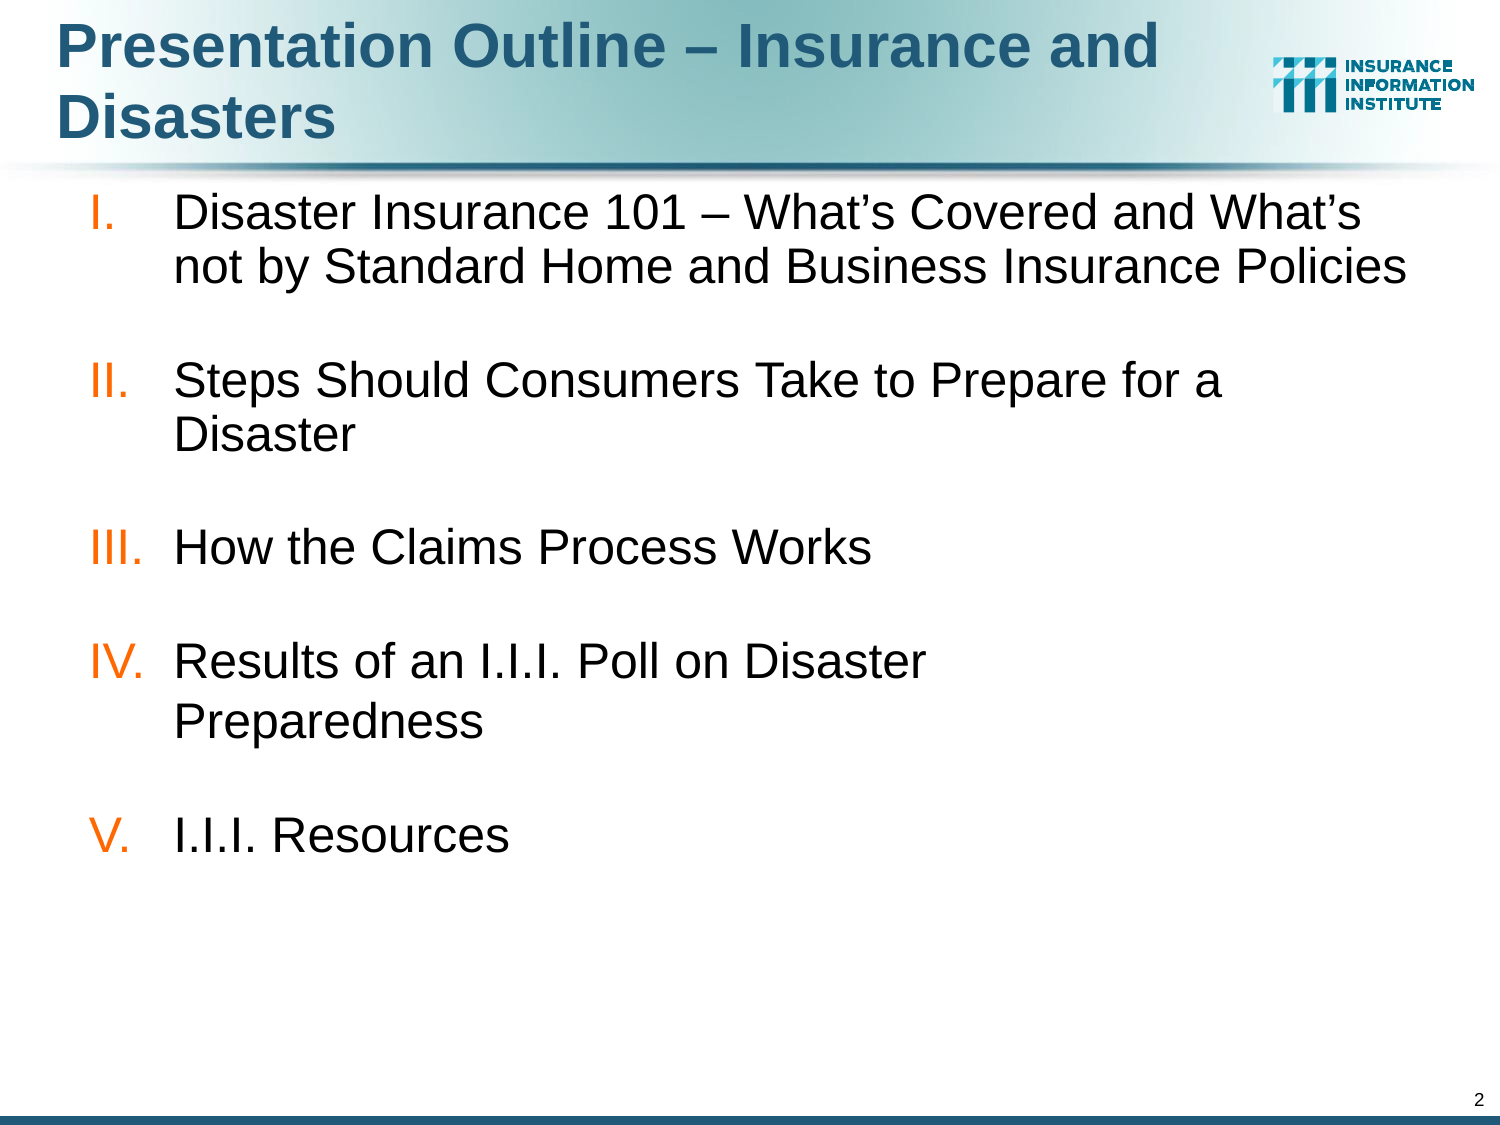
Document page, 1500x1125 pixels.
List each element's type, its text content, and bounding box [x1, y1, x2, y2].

picture [0, 0, 1500, 189]
slide_number 2 [1459, 1088, 1489, 1125]
text_box Disaster Insurance 101 – What’s Covered and What’s not by Standard Home and Business Insurance Policies Steps Should Consumers Take to Prepare for a Disaster How the Claims Process Works Results of an I.I.I. Poll on Disaster Preparedness I.I.I. Resources [86, 185, 1410, 863]
title Presentation Outline – Insurance and Disasters [42, 8, 1458, 197]
